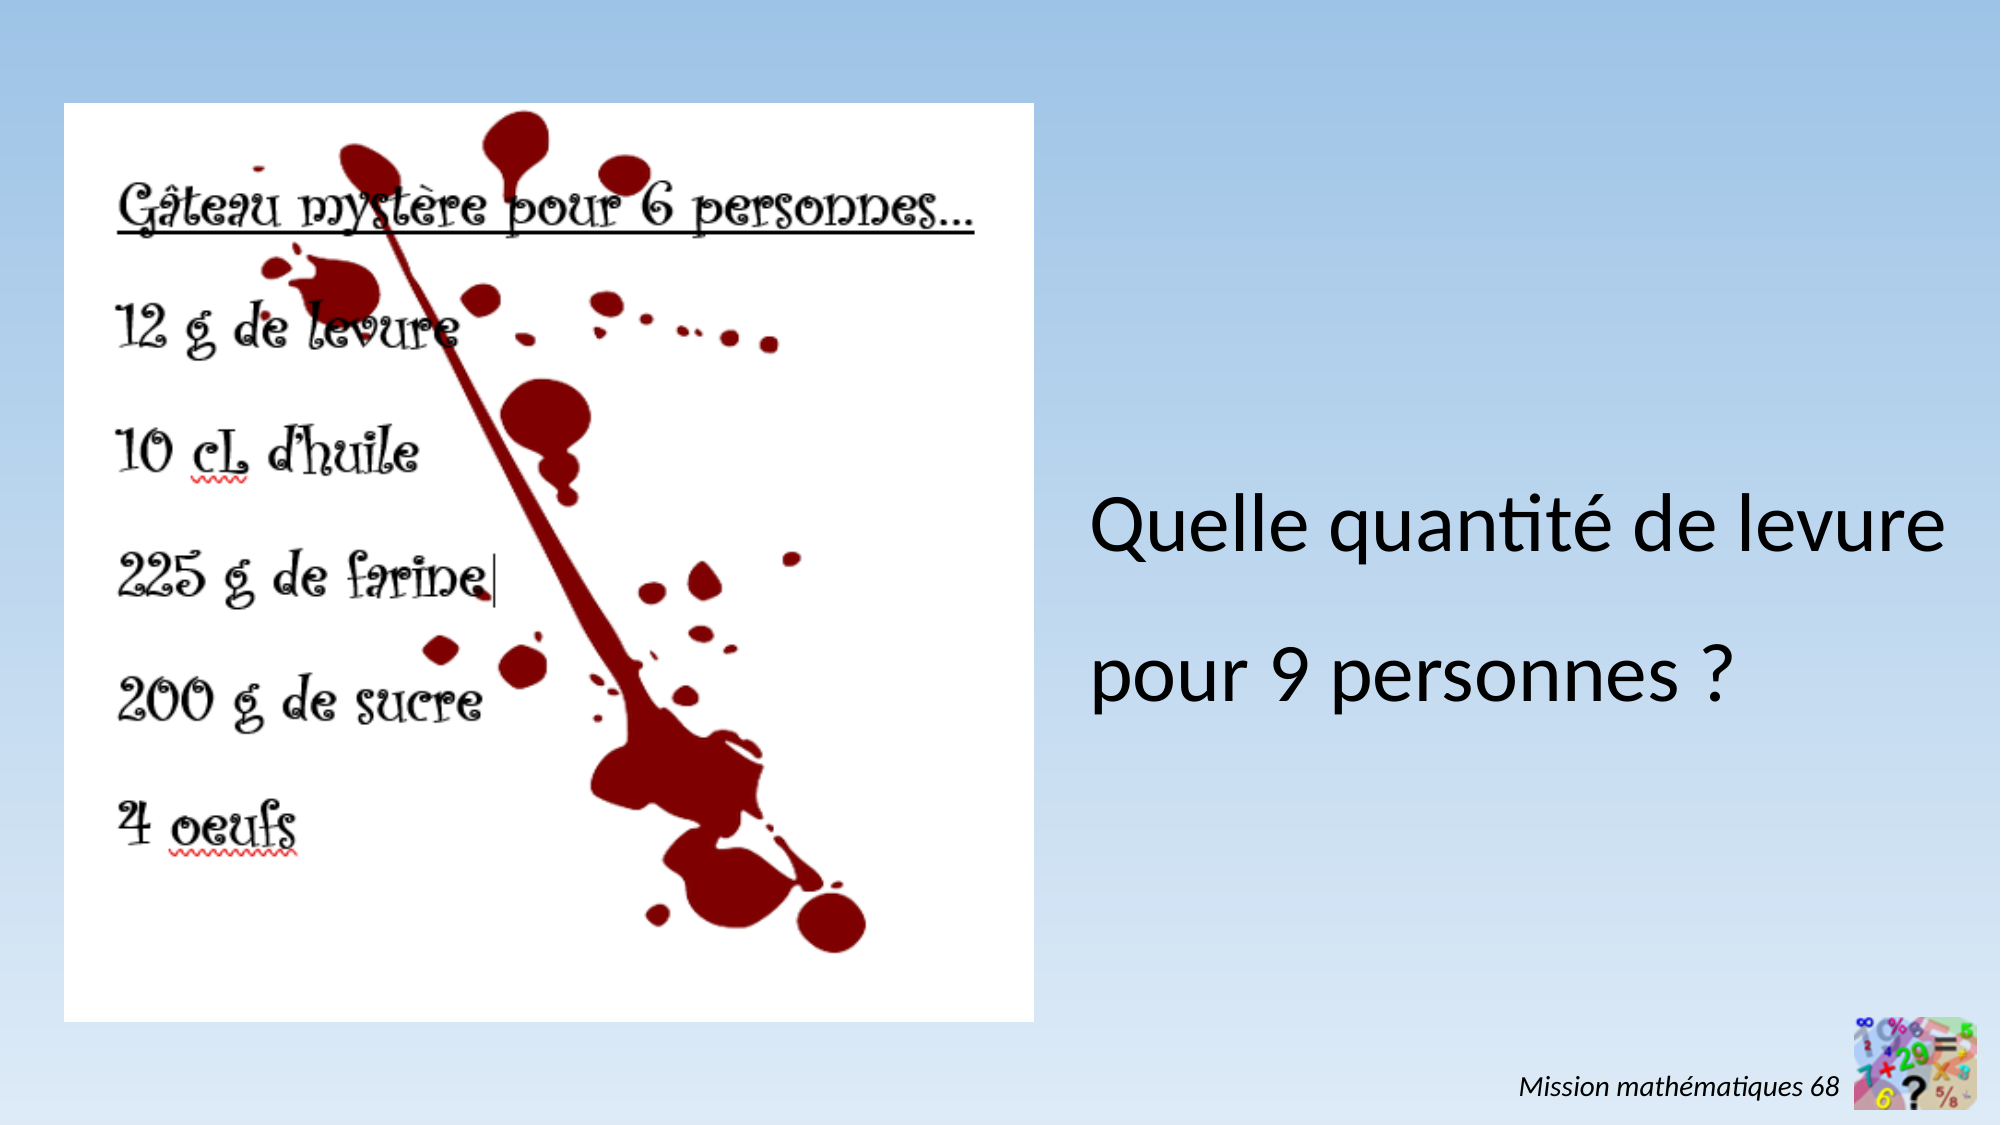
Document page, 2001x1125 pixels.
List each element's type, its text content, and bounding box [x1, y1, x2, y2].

picture [1854, 1017, 1977, 1110]
text_box Mission mathématiques 68 [1501, 1059, 1854, 1110]
text_box Quelle quantité de levure pour 9 personnes ? [1074, 411, 1977, 726]
picture [64, 103, 1034, 1022]
